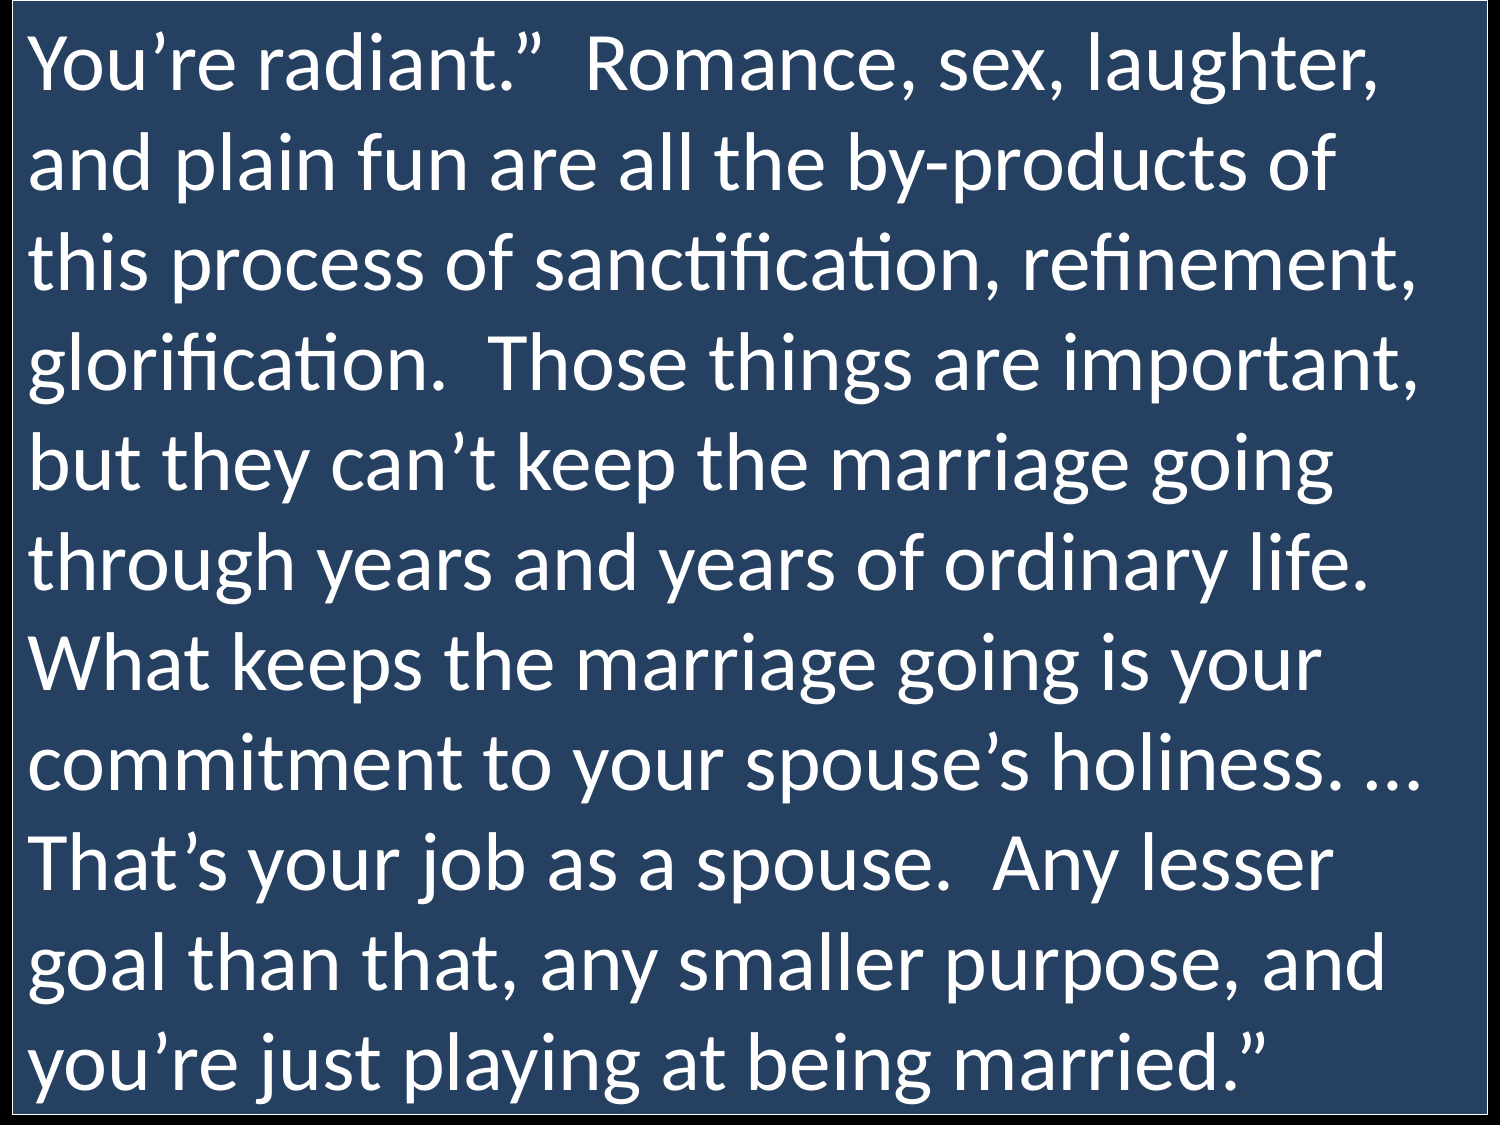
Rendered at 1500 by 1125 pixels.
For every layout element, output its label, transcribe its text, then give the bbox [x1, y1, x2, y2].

text_box You’re radiant.” Romance, sex, laughter, and plain fun are all the by-products of this process of sanctification, refinement, glorification. Those things are important, but they can’t keep the marriage going through years and years of ordinary life. What keeps the marriage going is your commitment to your spouse’s holiness. … That’s your job as a spouse. Any lesser goal than that, any smaller purpose, and you’re just playing at being married.” [12, 0, 1488, 1115]
